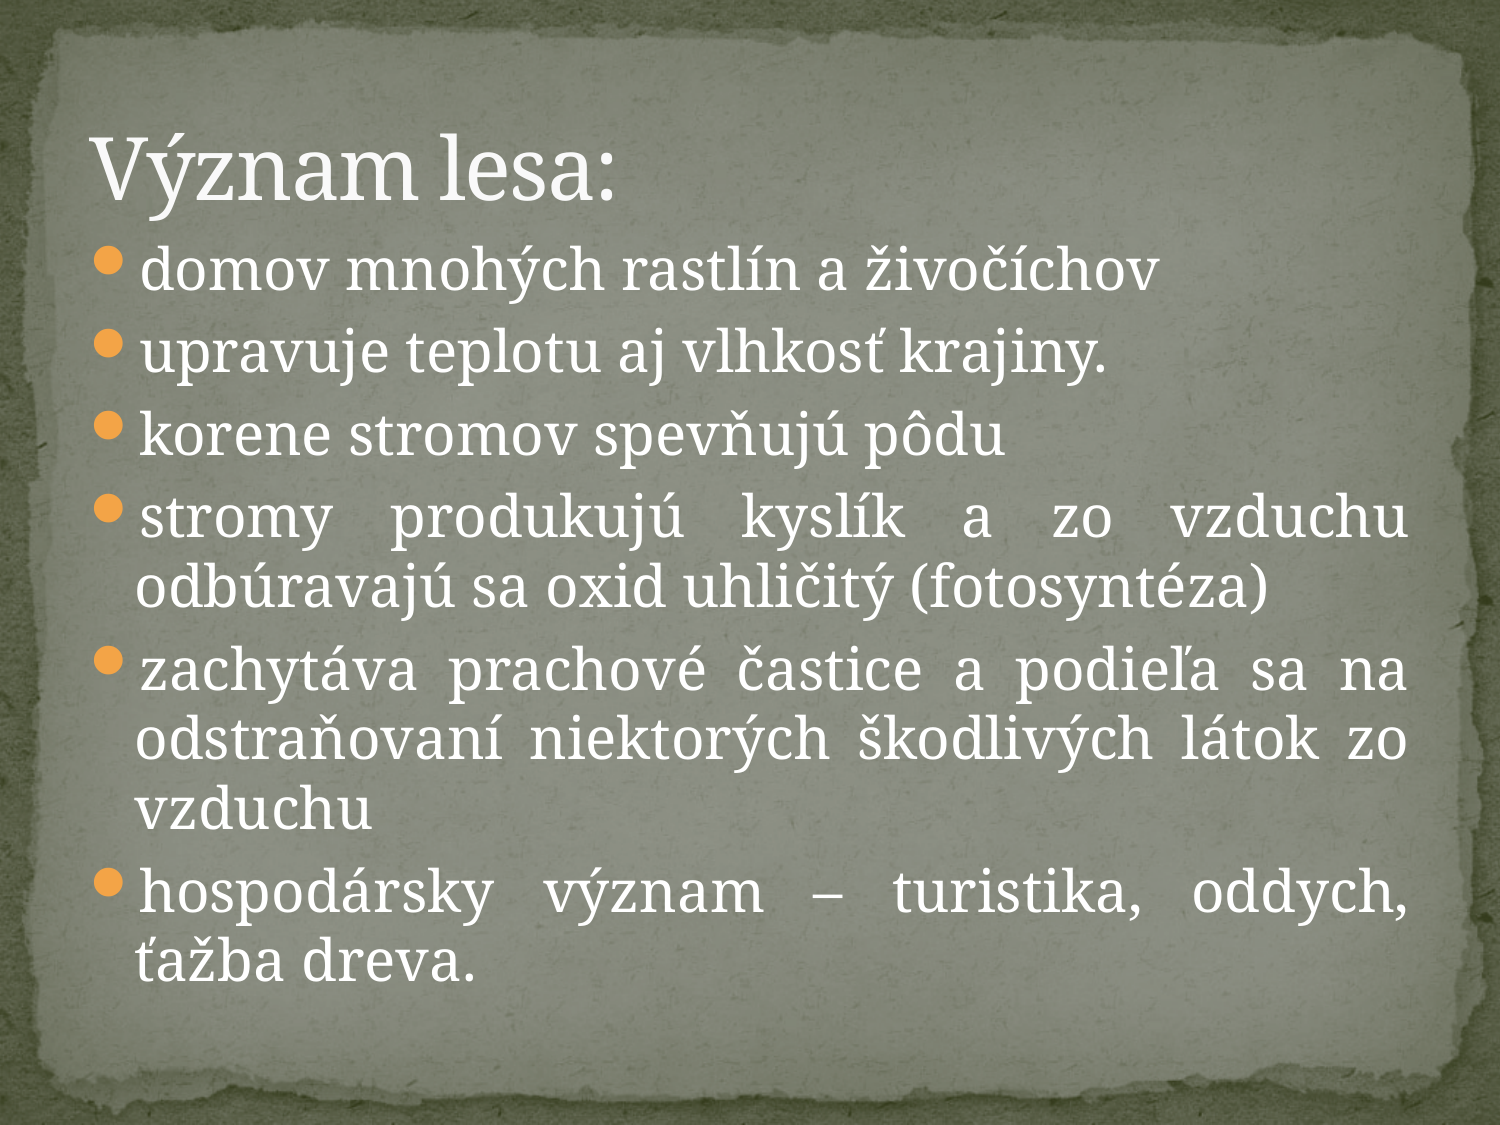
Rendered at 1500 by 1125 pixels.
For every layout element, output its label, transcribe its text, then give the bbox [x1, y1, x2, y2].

list domov mnohých rastlín a živočíchov upravuje teplotu aj vlhkosť krajiny. korene stromov spevňujú pôdu stromy produkujú kyslík a zo vzduchu odbúravajú sa oxid uhličitý (fotosyntéza) zachytáva prachové častice a podieľa sa na odstraňovaní niektorých škodlivých látok zo vzduchu hospodársky význam – turistika, oddych, ťažba dreva. [75, 225, 1425, 1038]
title Význam lesa: [74, 24, 1425, 225]
